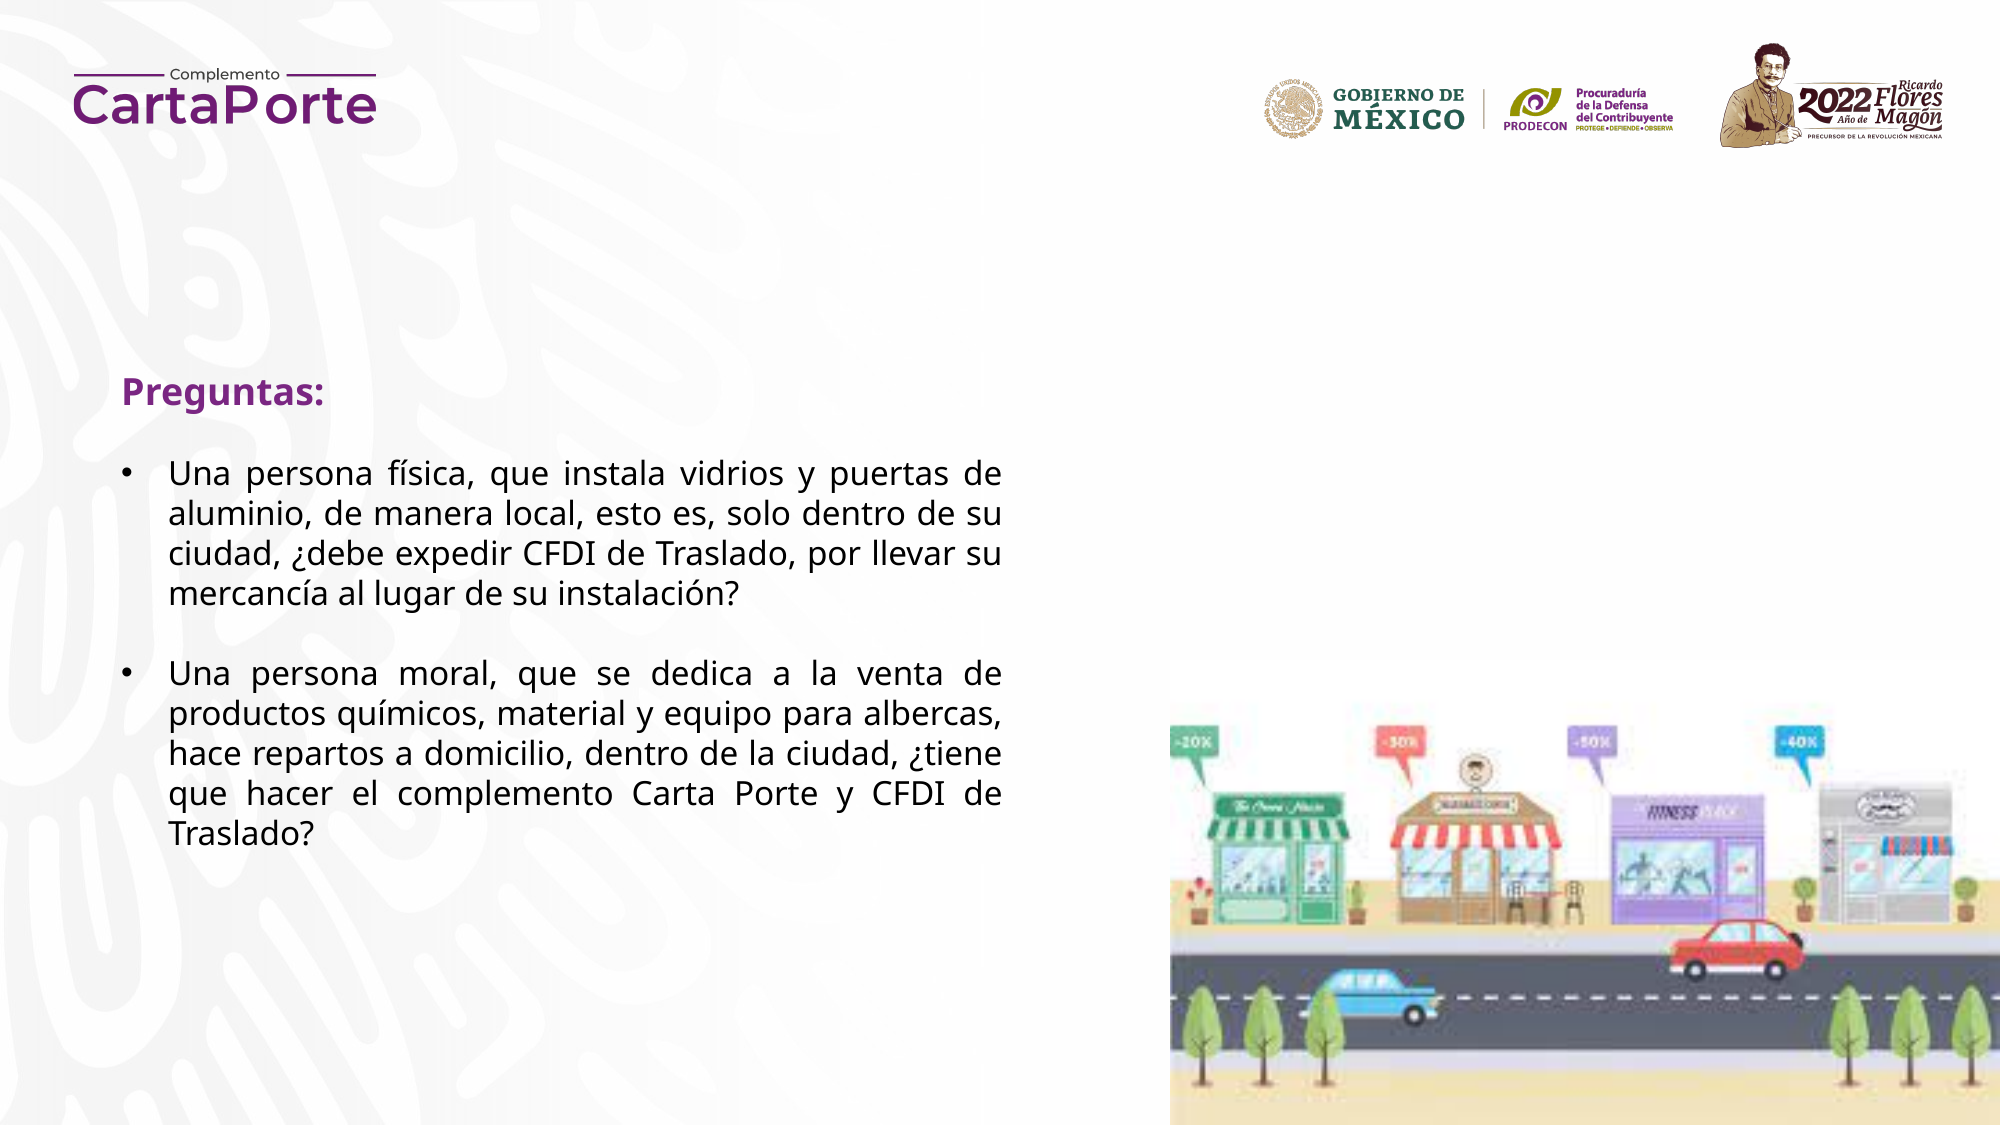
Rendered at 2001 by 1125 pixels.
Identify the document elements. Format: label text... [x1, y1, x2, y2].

picture [1248, 56, 1688, 161]
picture [73, 68, 377, 124]
text_box Preguntas: Una persona física, que instala vidrios y puertas de aluminio, de manera local, esto es, solo dentro de su ciudad, ¿debe expedir CFDI de Traslado, por llevar su mercancía al lugar de su instalación? Una persona moral, que se dedica a la venta de productos químicos, material y equipo para albercas, hace repartos a domicilio, dentro de la ciudad, ¿tiene que hacer el complemento Carta Porte y CFDI de Traslado? [106, 360, 1019, 860]
picture [1720, 43, 1943, 149]
picture [1170, 660, 2000, 1125]
